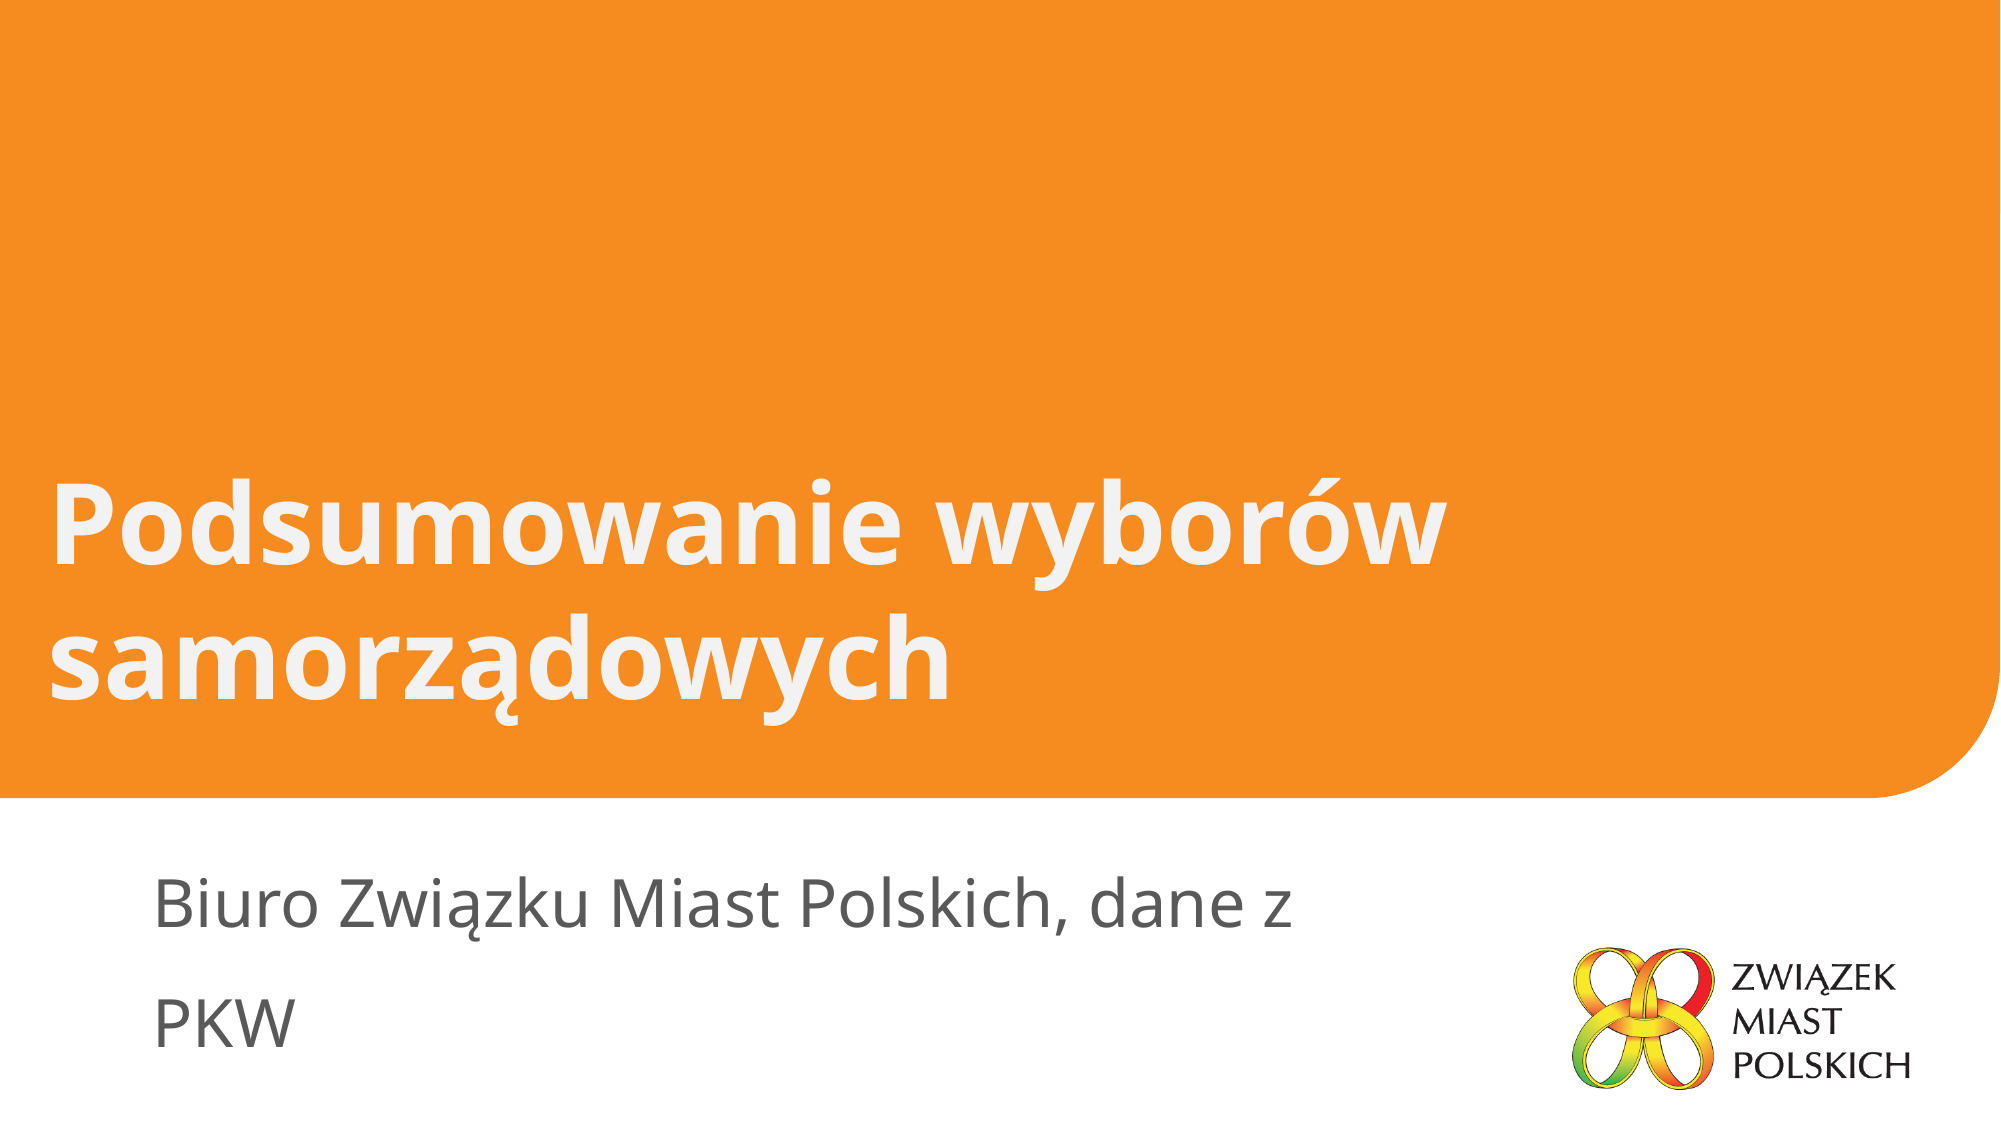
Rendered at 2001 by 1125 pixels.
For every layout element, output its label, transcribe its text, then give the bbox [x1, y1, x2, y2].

text_box Podsumowanie wyborów samorządowych [32, 338, 1957, 730]
picture [1542, 921, 1939, 1115]
text_box Biuro Związku Miast Polskich, dane z PKW 2018 [137, 813, 1381, 1057]
